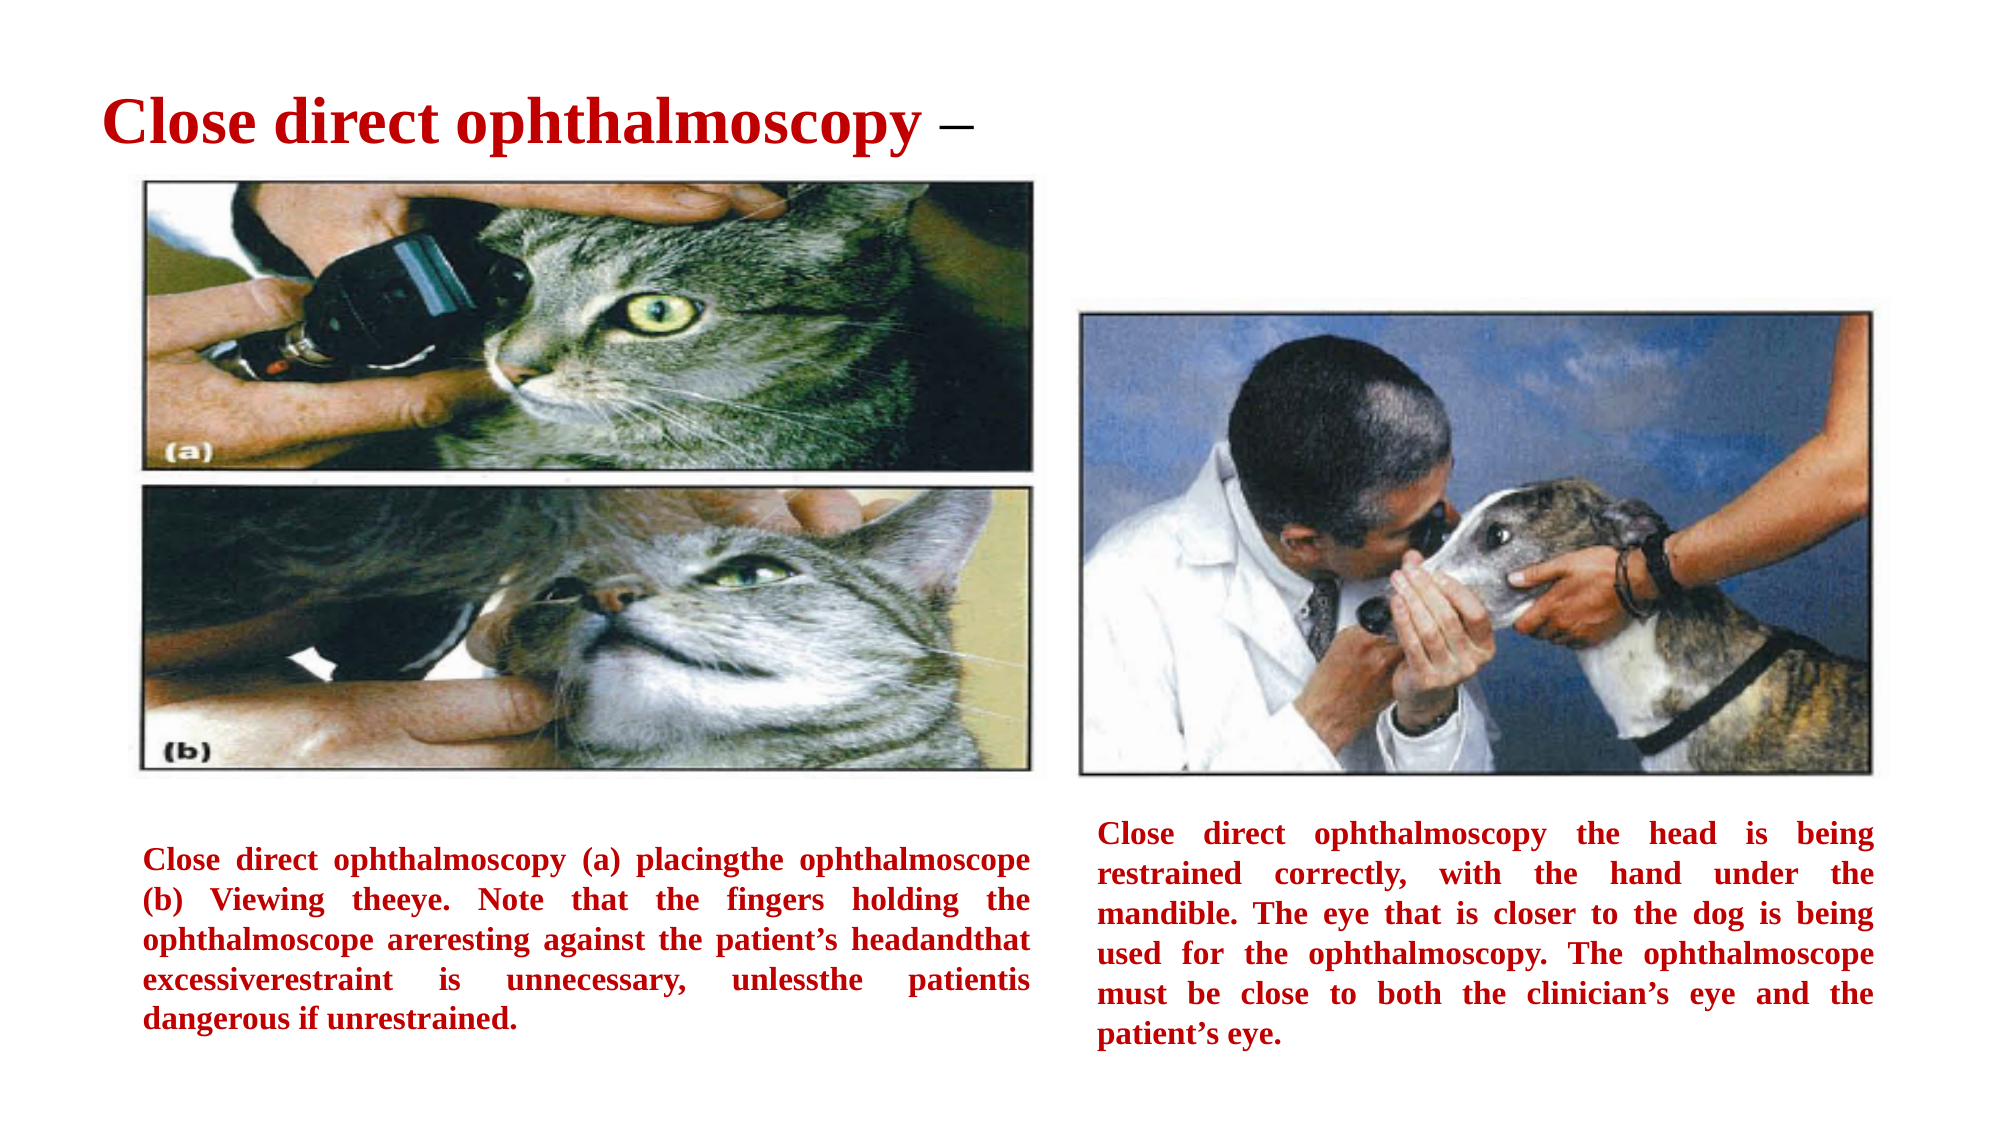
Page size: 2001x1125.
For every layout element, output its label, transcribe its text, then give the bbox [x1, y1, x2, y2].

picture [127, 174, 1047, 779]
picture [1070, 297, 1891, 779]
text_box Close direct ophthalmoscopy the head is being restrained correctly, with the hand under the mandible. The eye that is closer to the dog is being used for the ophthalmoscopy. The ophthalmoscope must be close to both the clinician’s eye and the patient’s eye. [1082, 803, 1891, 1098]
text_box Close direct ophthalmoscopy (a) placingthe ophthalmoscope (b) Viewing theeye. Note that the fingers holding the ophthalmoscope areresting against the patient’s headandthat excessiverestraint is unnecessary, unlessthe patientis dangerous if unrestrained. [127, 829, 1047, 1077]
text_box Close direct ophthalmoscopy – [86, 0, 1750, 630]
